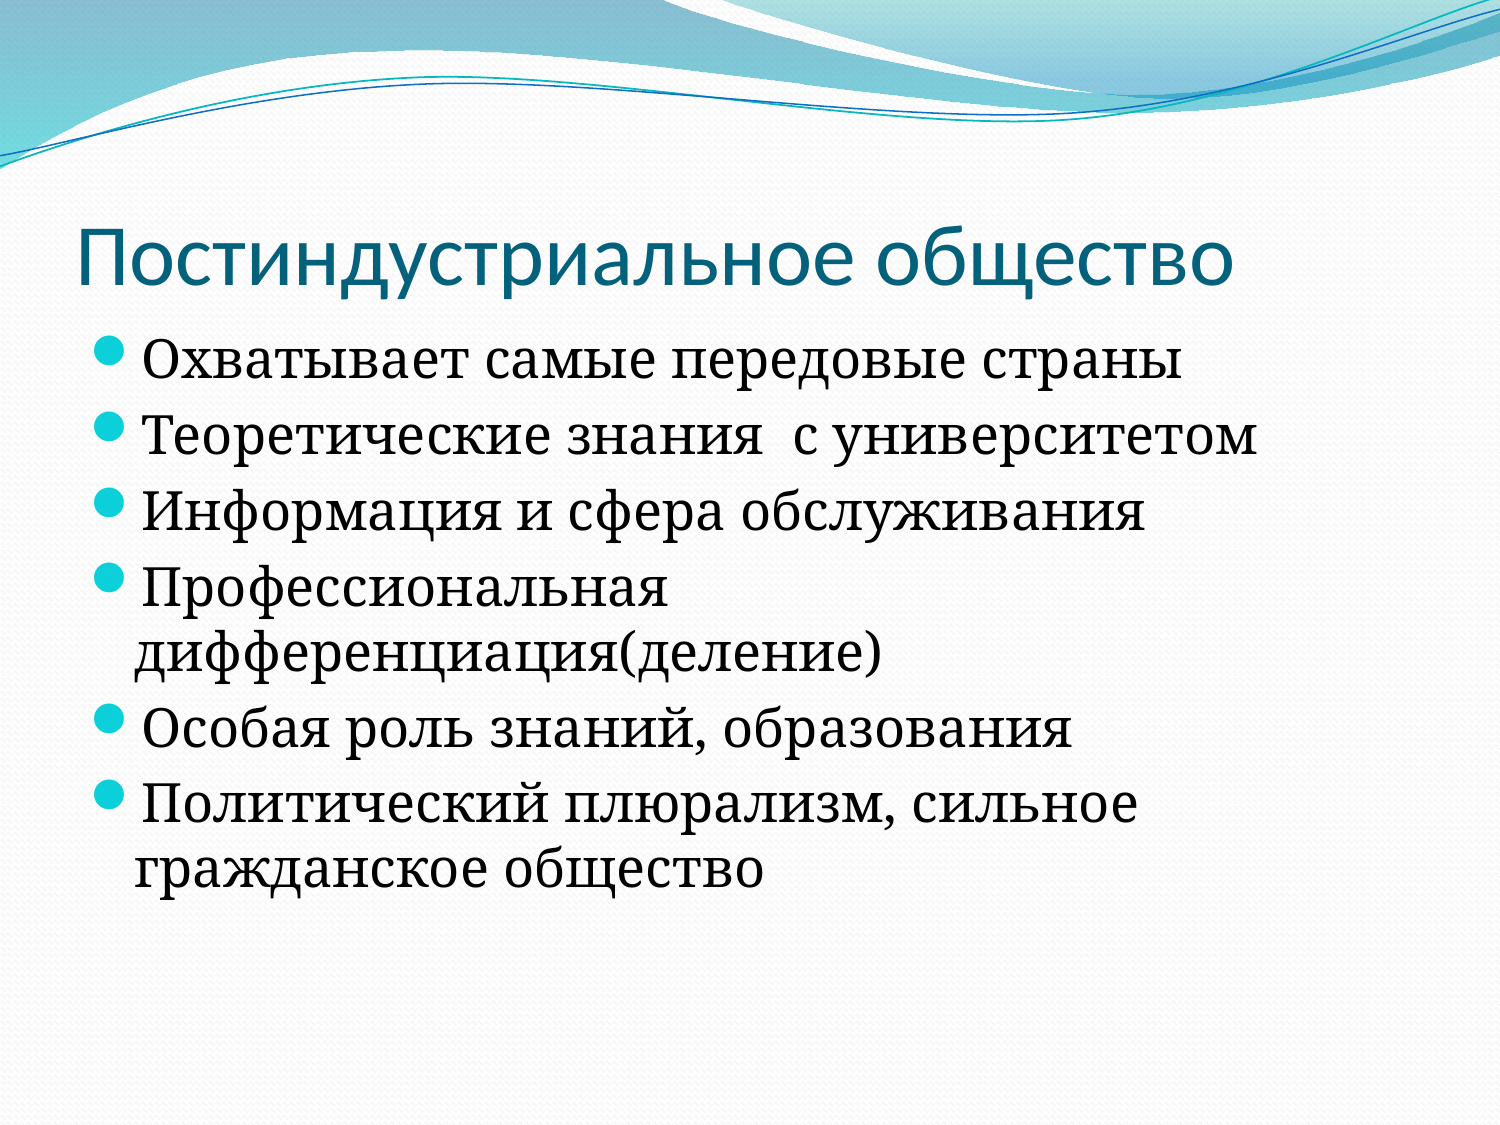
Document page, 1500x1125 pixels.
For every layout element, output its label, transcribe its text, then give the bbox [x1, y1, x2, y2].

list Охватывает самые передовые страны Теоретические знания с университетом Информация и сфера обслуживания Профессиональная дифференциация(деление) Особая роль знаний, образования Политический плюрализм, сильное гражданское общество [75, 317, 1425, 1038]
title Постиндустриальное общество [75, 115, 1425, 303]
